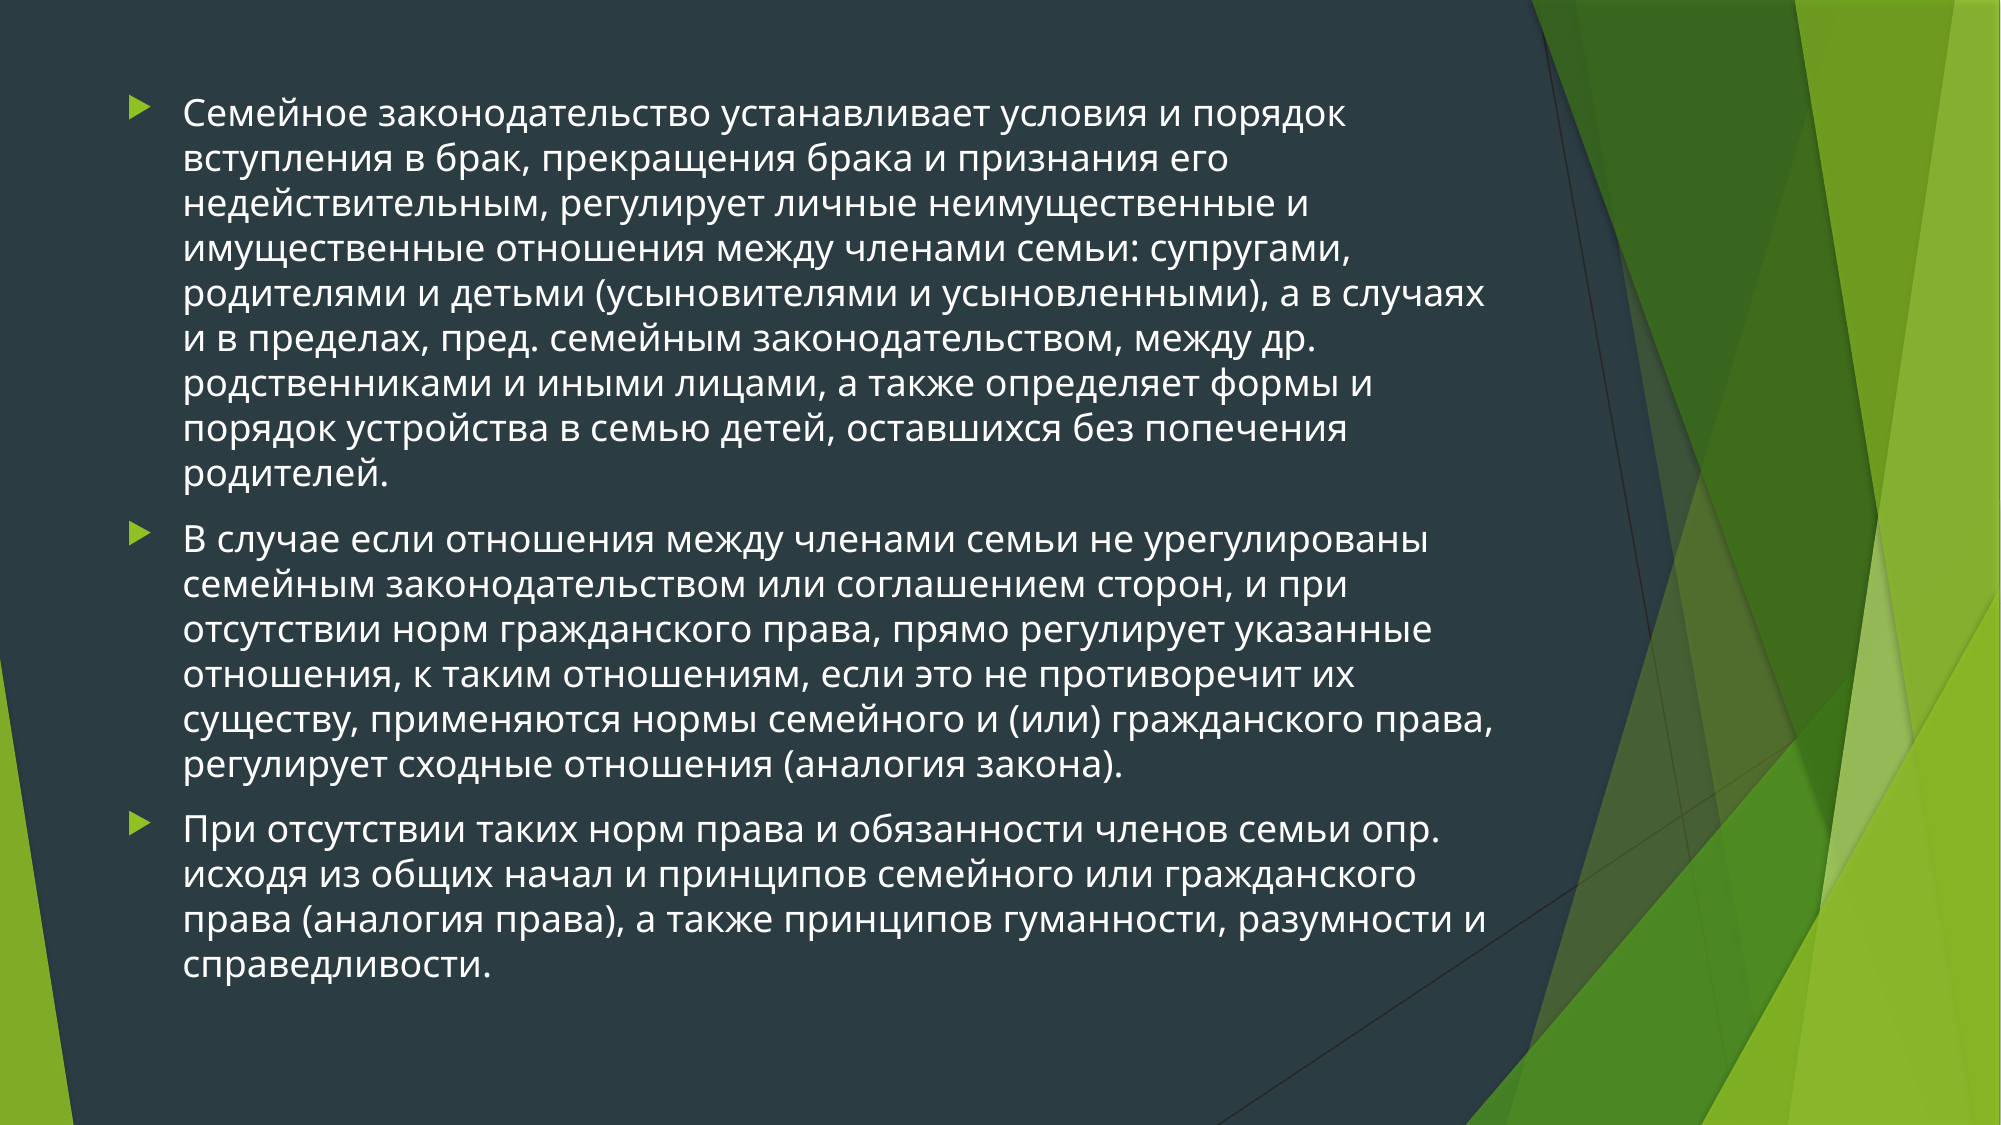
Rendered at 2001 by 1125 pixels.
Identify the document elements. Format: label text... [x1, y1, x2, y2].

list Семейное законодательство устанавливает условия и порядок вступления в брак, прекращения брака и признания его недействительным, регулирует личные неимущественные и имущественные отношения между членами семьи: супругами, родителями и детьми (усыновителями и усыновленными), а в случаях и в пределах, пред. семейным законодательством, между др. родственниками и иными лицами, а также определяет формы и порядок устройства в семью детей, оставшихся без попечения родителей. В случае если отношения между членами семьи не урегулированы семейным законодательством или соглашением сторон, и при отсутствии норм гражданского права, прямо регулирует указанные отношения, к таким отношениям, если это не противоречит их существу, применяются нормы семейного и (или) гражданского права, регулирует сходные отношения (аналогия закона). При отсутствии таких норм права и обязанности членов семьи опр. исходя из общих начал и принципов семейного или гражданского права (аналогия права), а также принципов гуманности, разумности и справедливости. [110, 80, 1522, 992]
